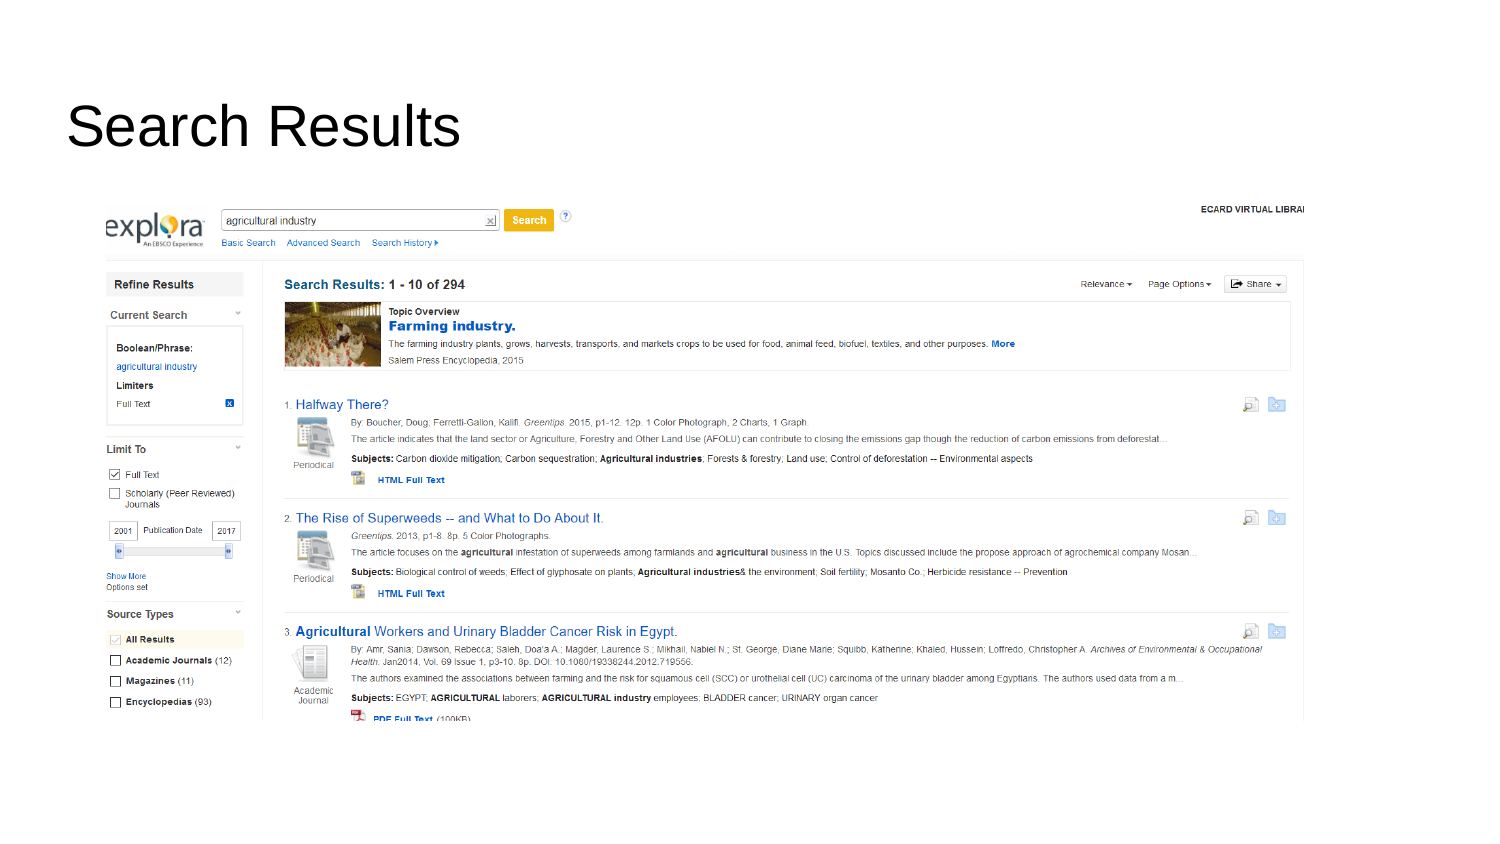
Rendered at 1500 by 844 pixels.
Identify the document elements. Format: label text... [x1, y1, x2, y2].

title Search Results [51, 72, 1449, 167]
picture [105, 205, 1304, 721]
